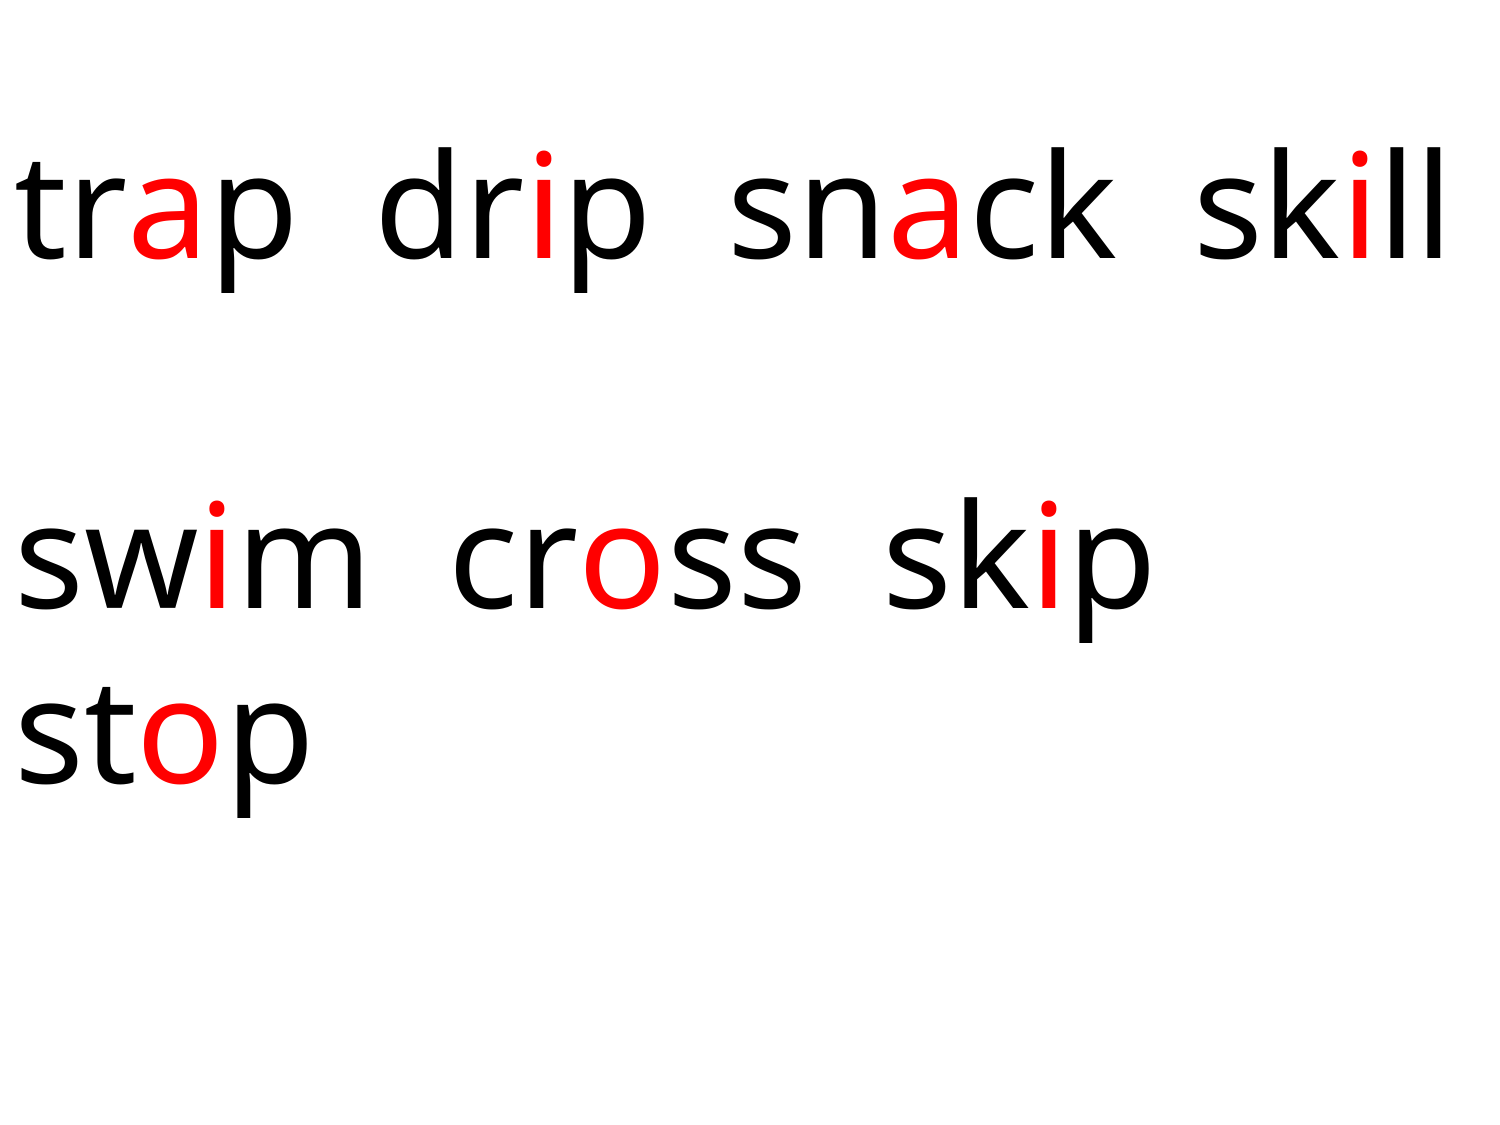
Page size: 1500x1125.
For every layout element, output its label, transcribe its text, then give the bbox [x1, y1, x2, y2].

text_box trap drip snack skill swim cross skip stop [0, 105, 1500, 1125]
